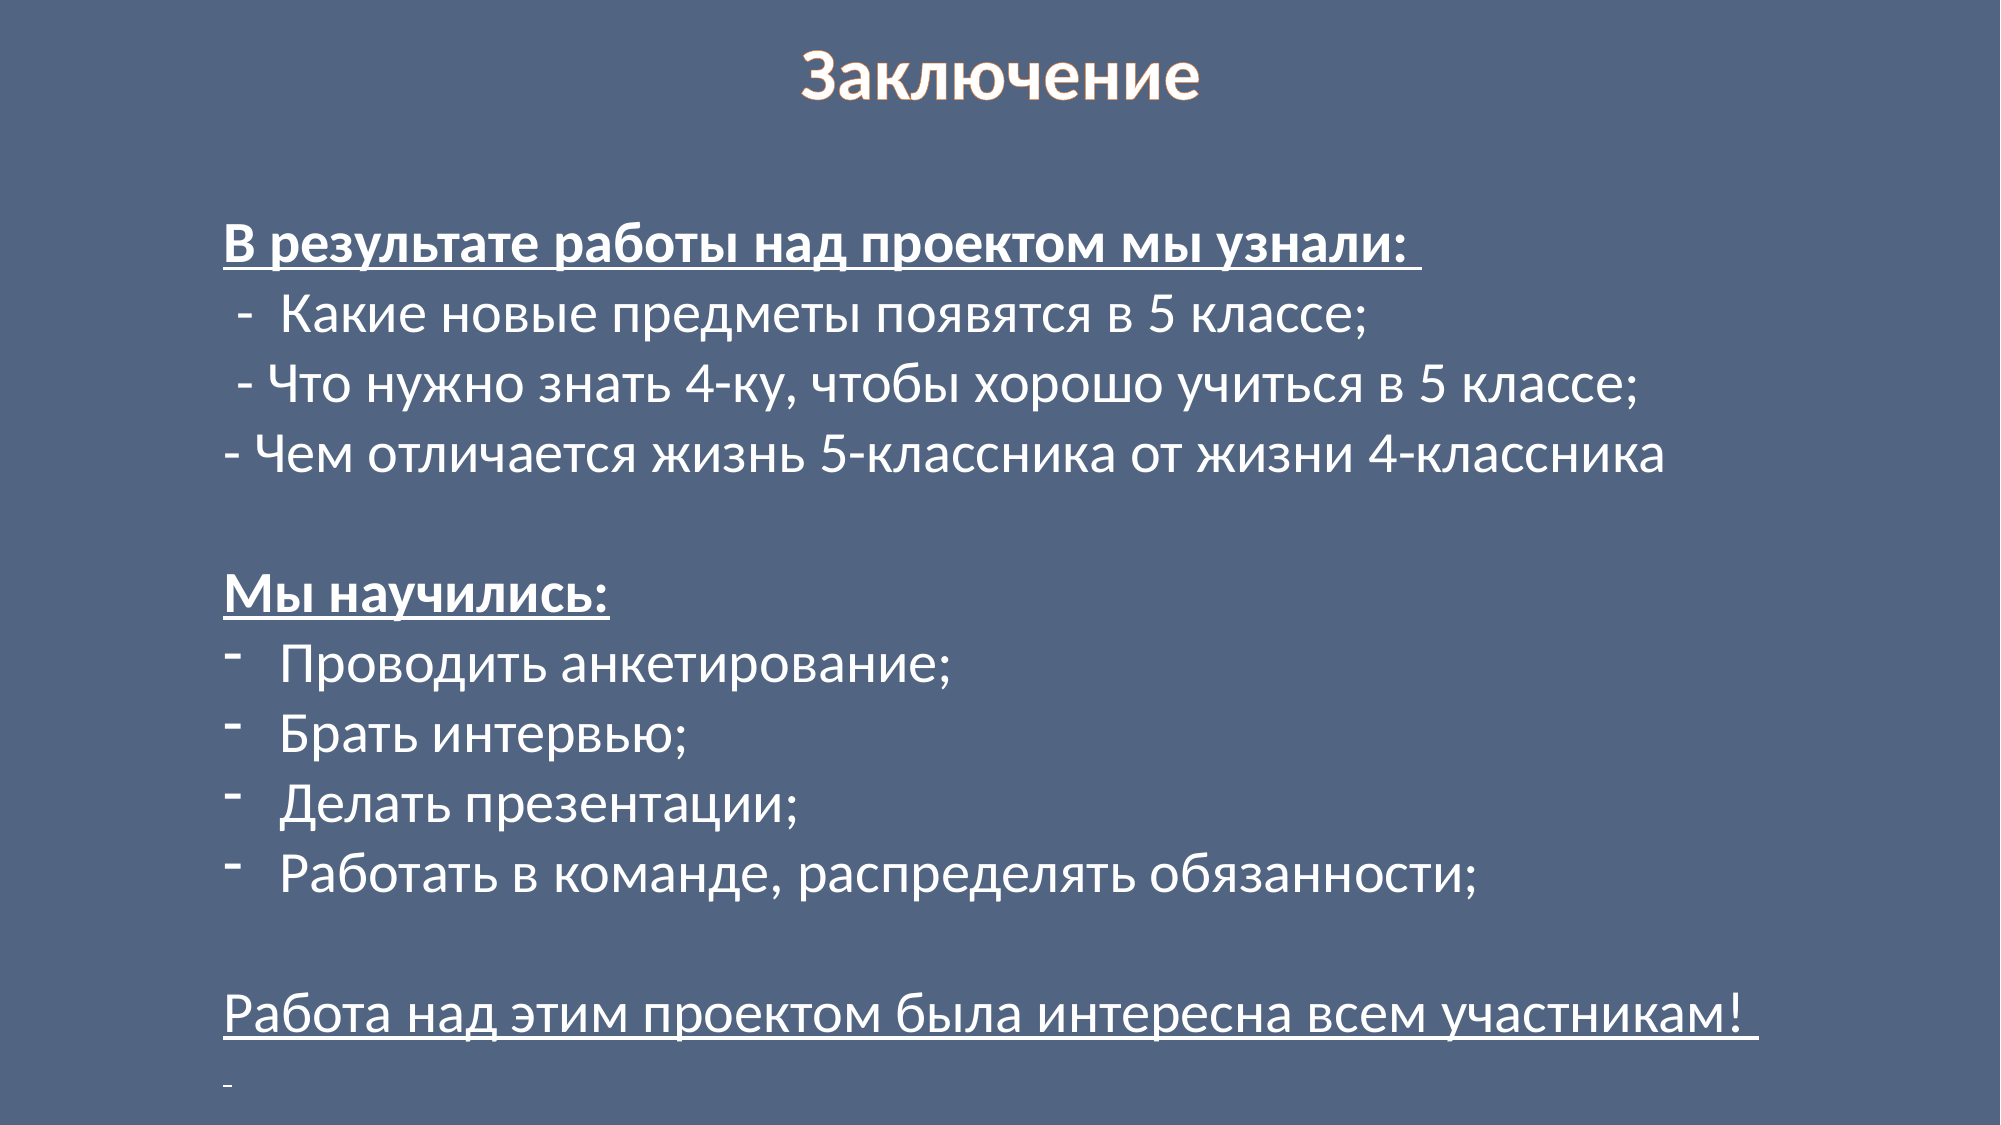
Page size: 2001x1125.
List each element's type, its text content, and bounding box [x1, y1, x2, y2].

text_box Заключение В результате работы над проектом мы узнали: - Какие новые предметы появятся в 5 классе; - Что нужно знать 4-ку, чтобы хорошо учиться в 5 классе; - Чем отличается жизнь 5-классника от жизни 4-классника Мы научились: Проводить анкетирование; Брать интервью; Делать презентации; Работать в команде, распределять обязанности; Работа над этим проектом была интересна всем участникам! [208, 17, 1794, 1097]
